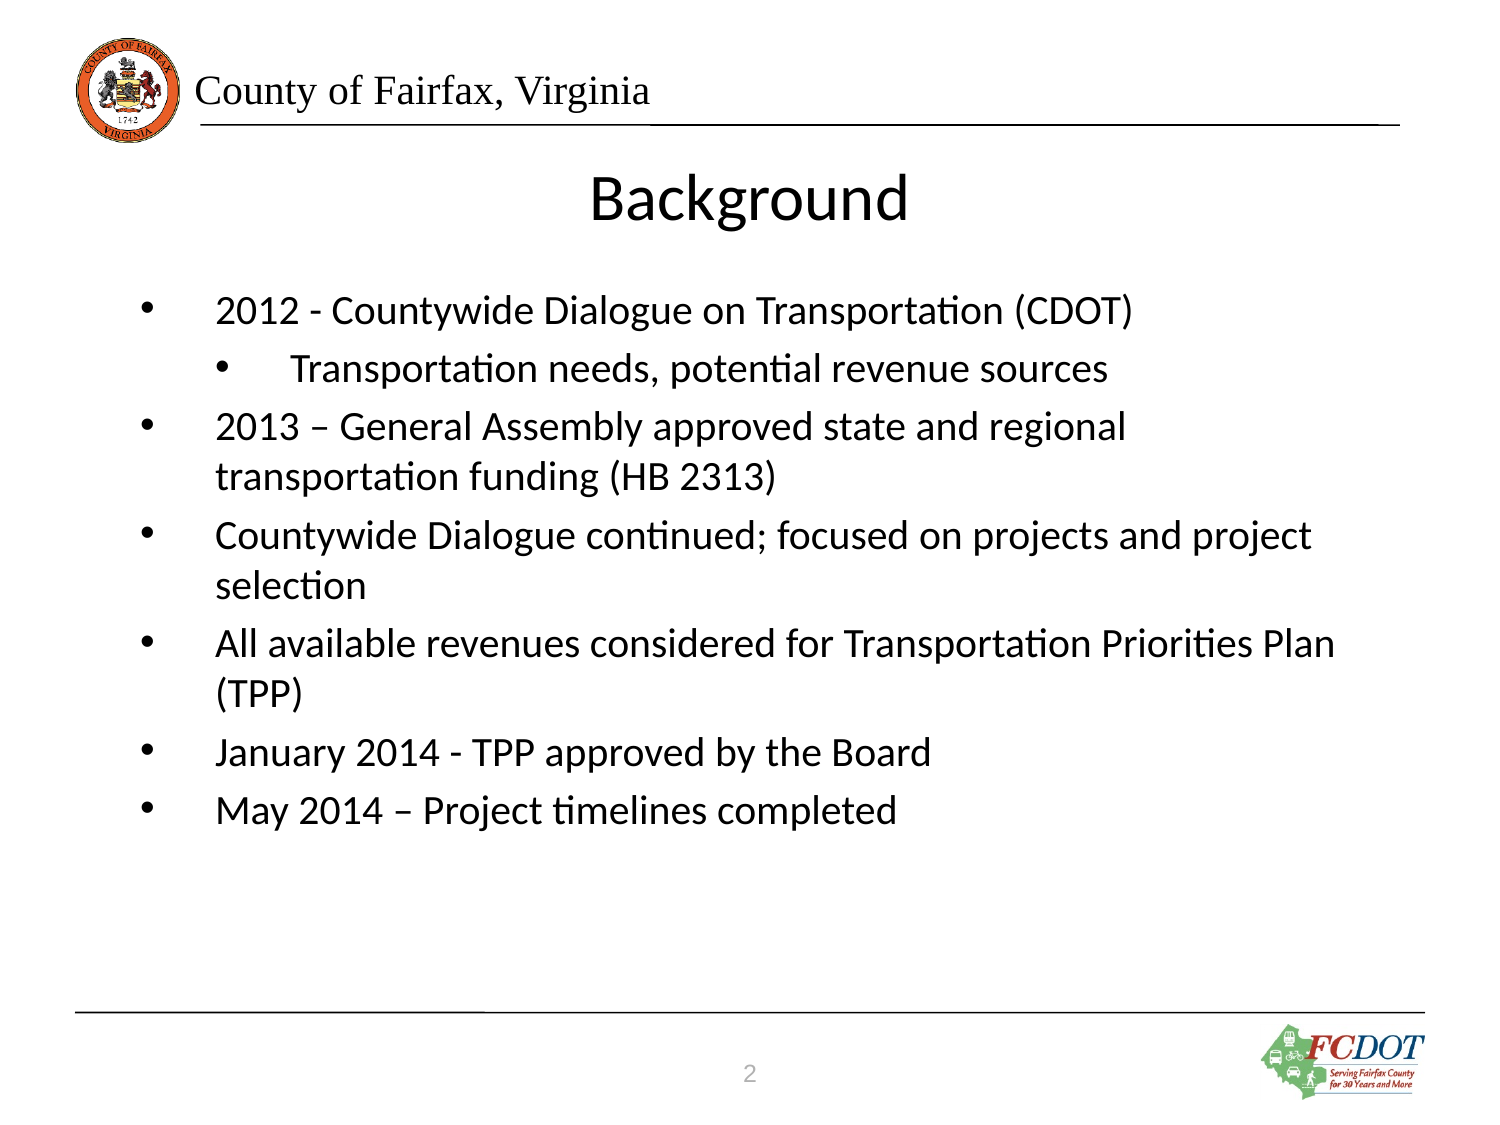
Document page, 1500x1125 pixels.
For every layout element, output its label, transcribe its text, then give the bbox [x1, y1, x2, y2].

picture [75, 37, 180, 143]
slide_number 2 [581, 1042, 919, 1103]
text_box 2012 - Countywide Dialogue on Transportation (CDOT) Transportation needs, potential revenue sources 2013 – General Assembly approved state and regional transportation funding (HB 2313) Countywide Dialogue continued; focused on projects and project selection All available revenues considered for Transportation Priorities Plan (TPP) January 2014 - TPP approved by the Board May 2014 – Project timelines completed [125, 274, 1382, 963]
title Background [118, 137, 1382, 250]
picture [1260, 1024, 1425, 1100]
